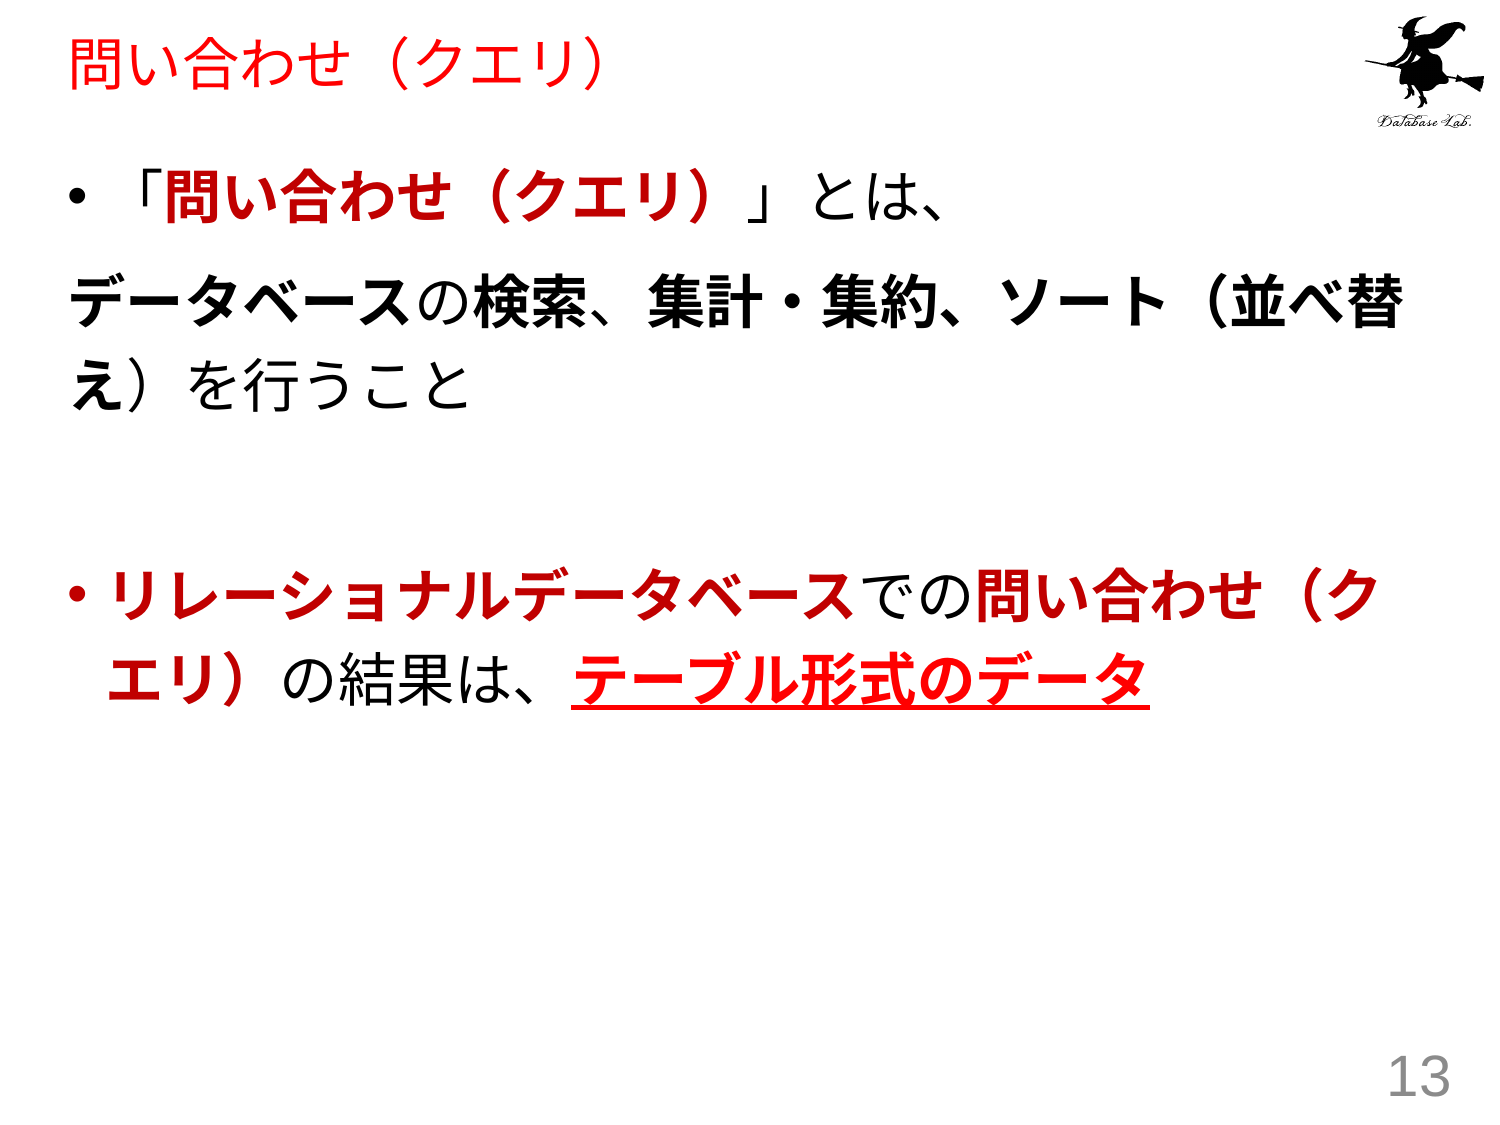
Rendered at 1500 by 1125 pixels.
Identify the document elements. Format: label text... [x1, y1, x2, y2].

title 問い合わせ（クエリ） [52, 28, 1441, 106]
picture [1362, 14, 1486, 130]
slide_number 13 [1129, 1042, 1467, 1103]
list 「問い合わせ（クエリ）」とは、 データベースの検索、集計・集約、ソート（並べ替え）を行うこと リレーショナルデータベースでの問い合わせ（クエリ）の結果は、テーブル形式のデータ [52, 138, 1441, 1014]
